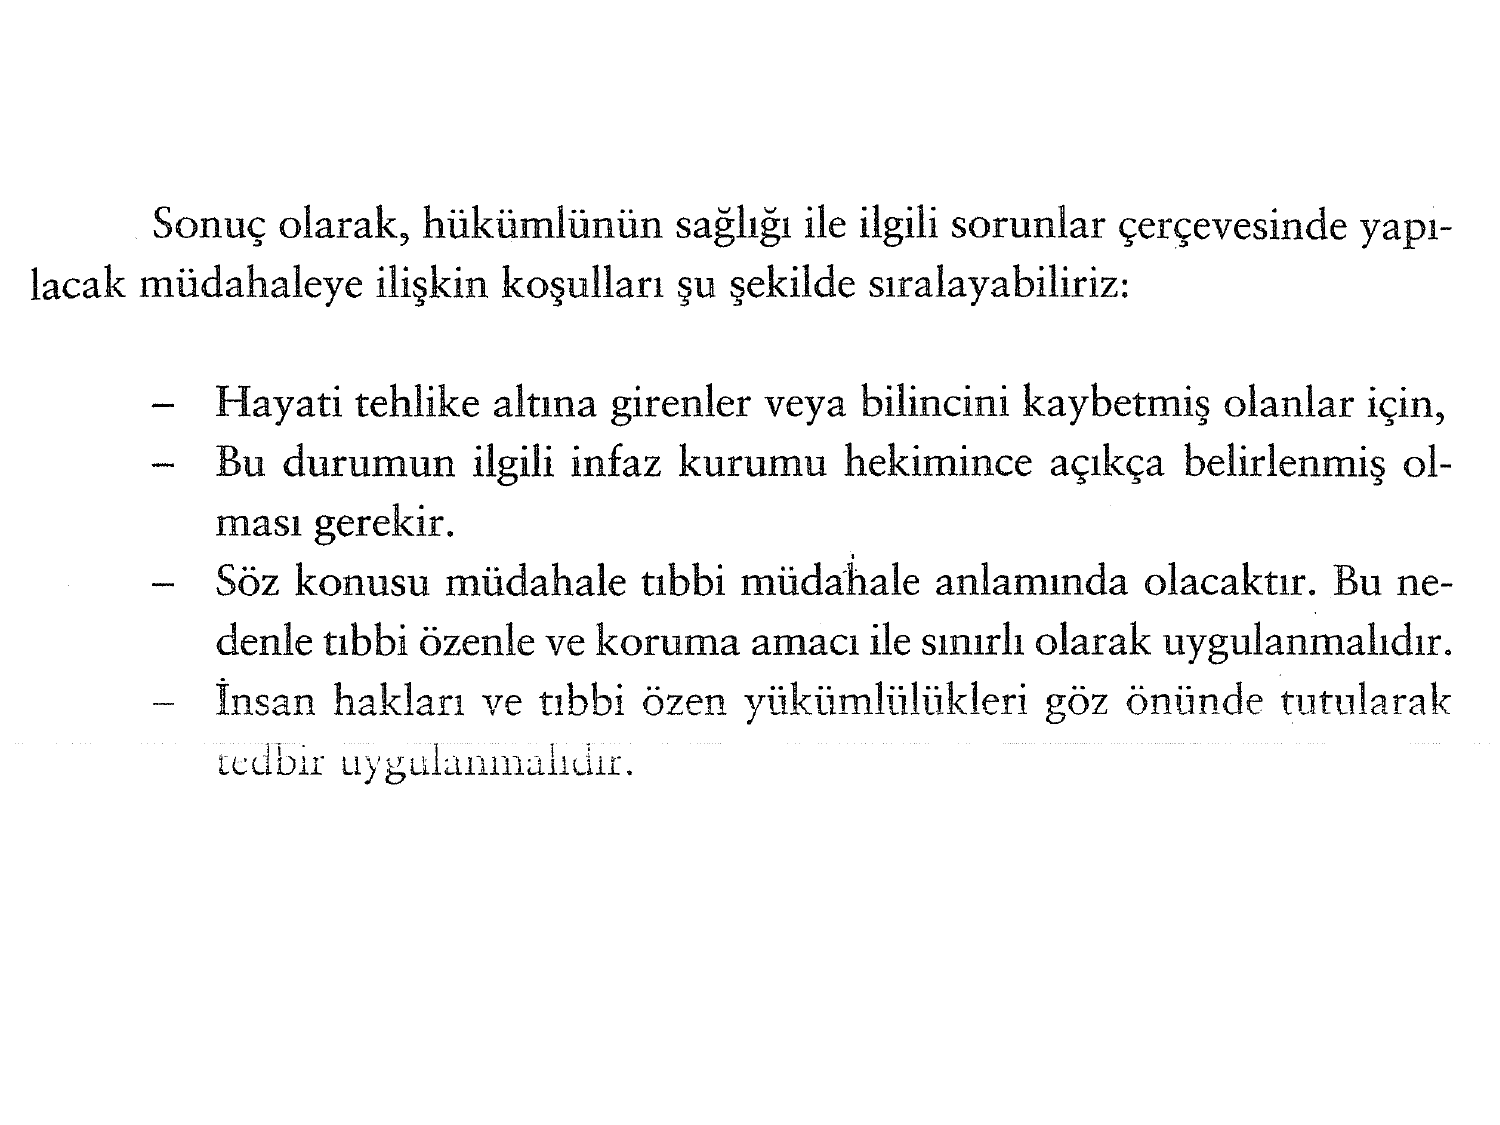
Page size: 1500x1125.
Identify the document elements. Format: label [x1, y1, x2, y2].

picture [13, 195, 1500, 813]
